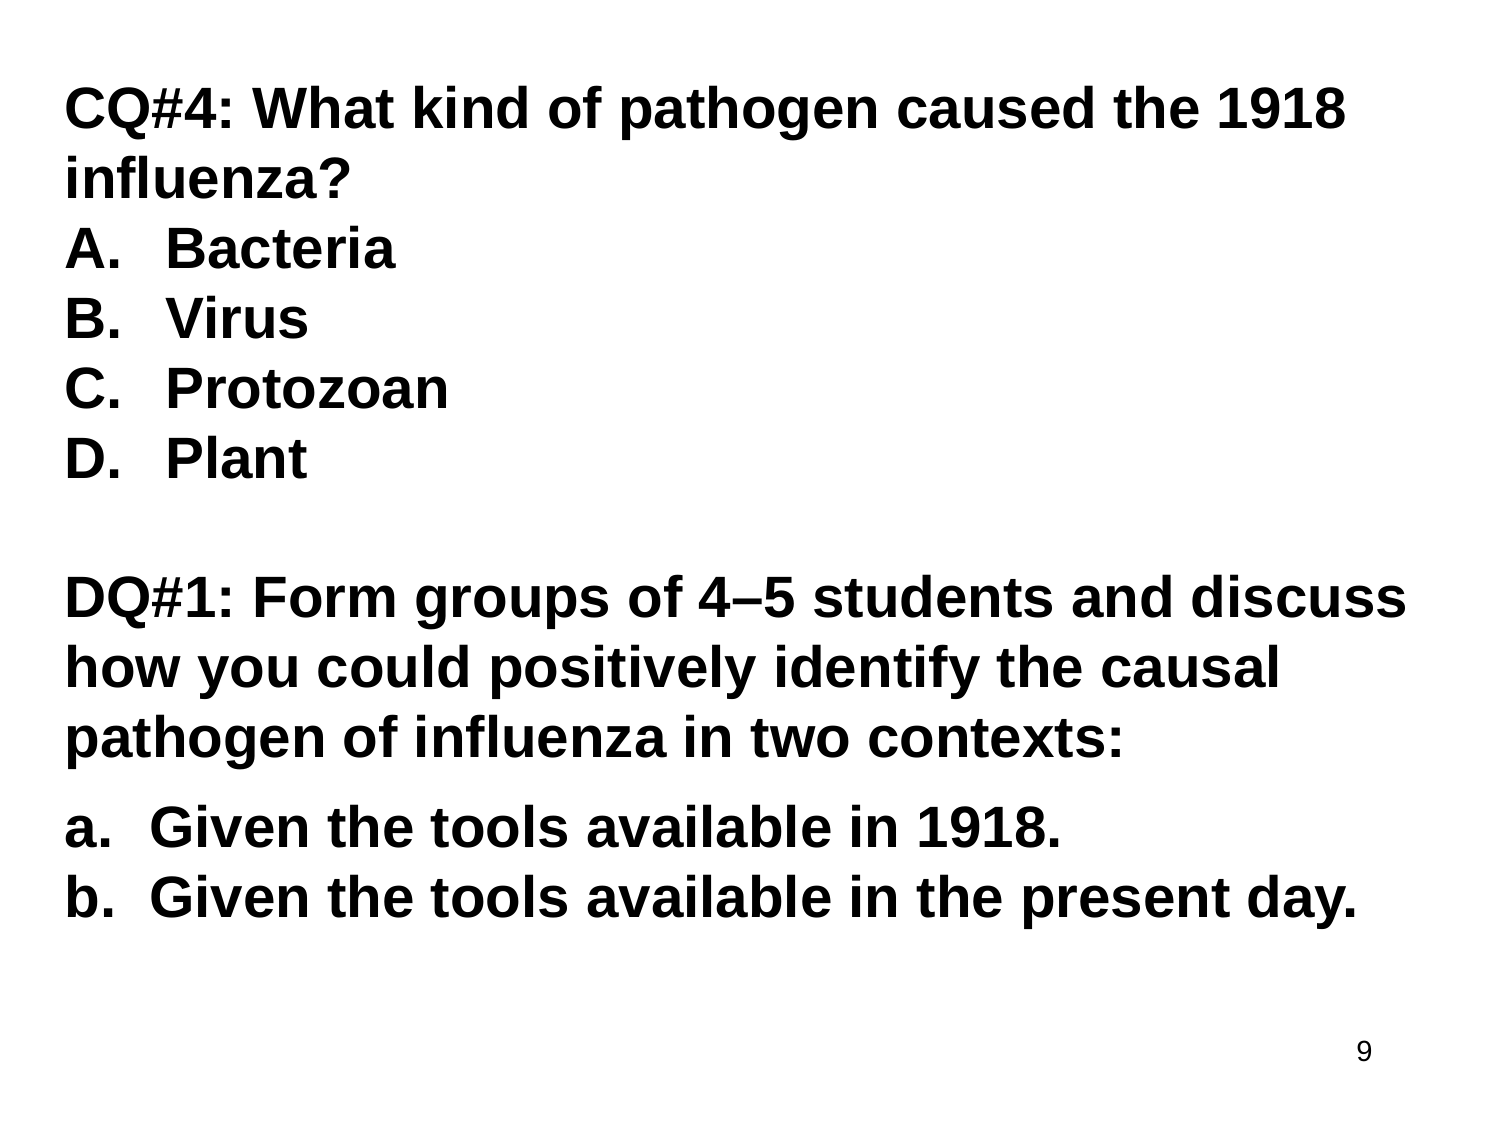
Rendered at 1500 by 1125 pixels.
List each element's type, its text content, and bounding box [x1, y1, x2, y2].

slide_number 9 [1074, 1025, 1388, 1100]
text_box CQ#4: What kind of pathogen caused the 1918 influenza? Bacteria Virus Protozoan Plant DQ#1: Form groups of 4–5 students and discuss how you could positively identify the causal pathogen of influenza in two contexts: Given the tools available in 1918. Given the tools available in the present day. [50, 62, 1438, 1017]
